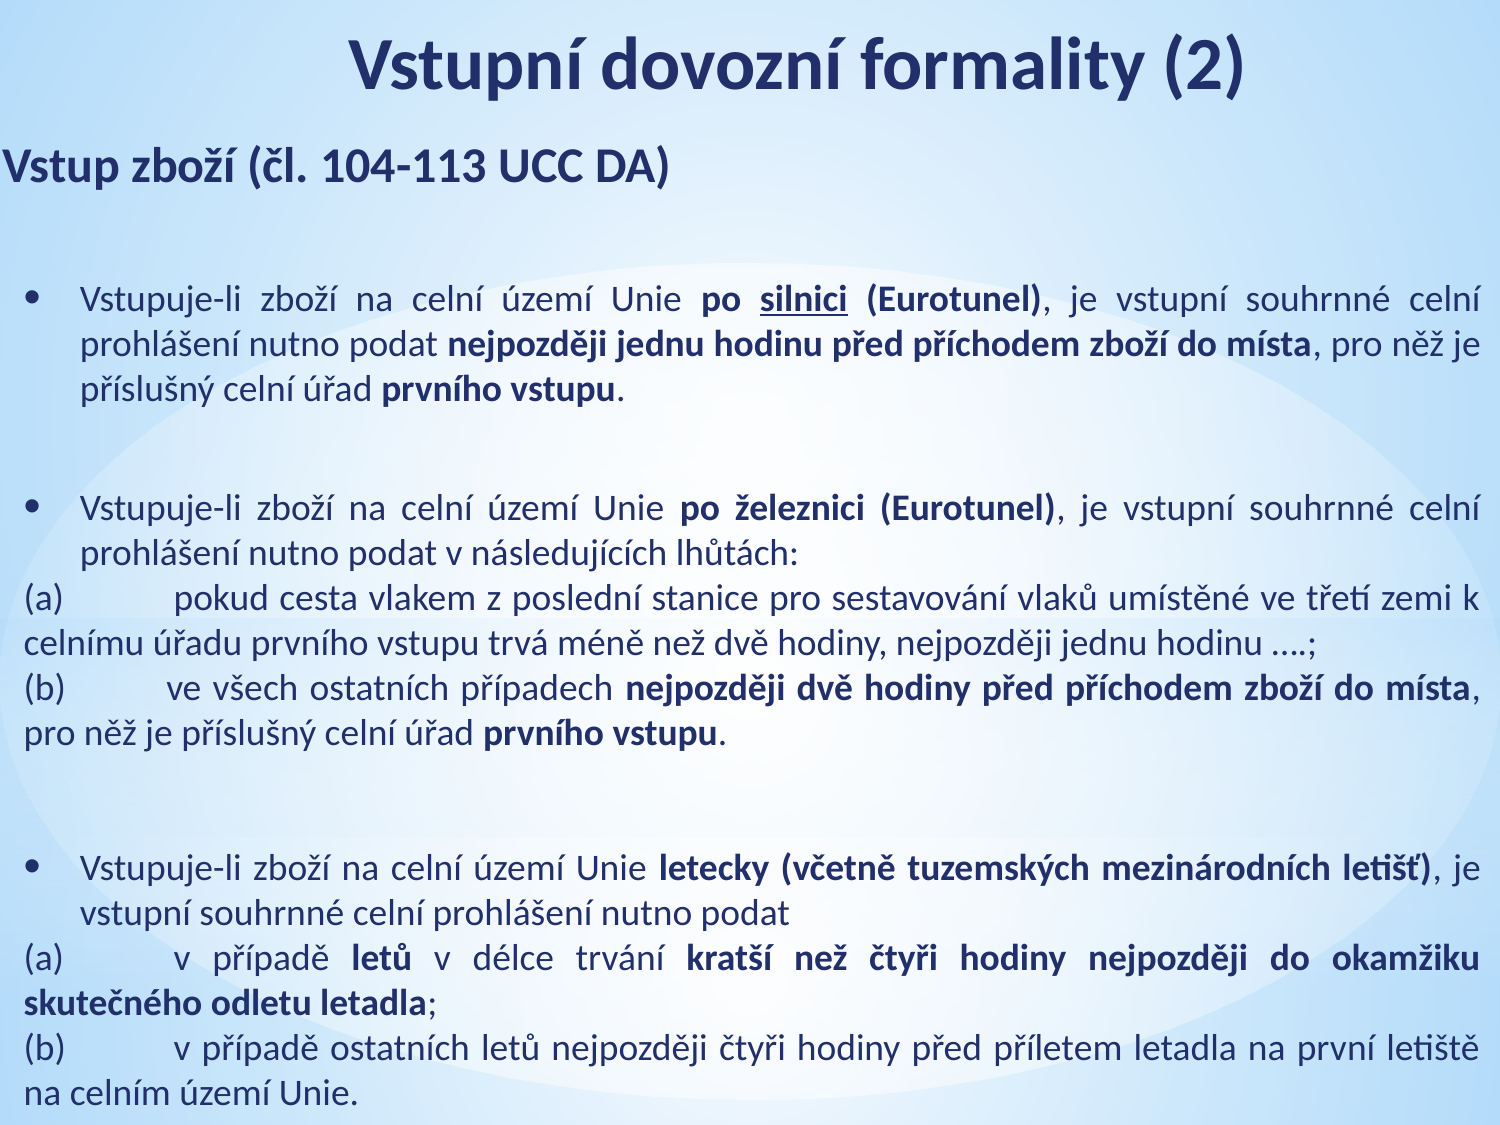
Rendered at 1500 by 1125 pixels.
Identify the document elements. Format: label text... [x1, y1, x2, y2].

title Vstupní dovozní formality (2) [159, 7, 1363, 114]
list Vstup zboží (čl. 104-113 UCC DA) Vstupuje-li zboží na celní území Unie po silnici (Eurotunel), je vstupní souhrnné celní prohlášení nutno podat nejpozději jednu hodinu před příchodem zboží do místa, pro něž je příslušný celní úřad prvního vstupu. Vstupuje-li zboží na celní území Unie po železnici (Eurotunel), je vstupní souhrnné celní prohlášení nutno podat v následujících lhůtách: (a) pokud cesta vlakem z poslední stanice pro sestavování vlaků umístěné ve třetí zemi k celnímu úřadu prvního vstupu trvá méně než dvě hodiny, nejpozději jednu hodinu ….; (b) ve všech ostatních případech nejpozději dvě hodiny před příchodem zboží do místa, pro něž je příslušný celní úřad prvního vstupu. Vstupuje-li zboží na celní území Unie letecky (včetně tuzemských mezinárodních letišť), je vstupní souhrnné celní prohlášení nutno podat (a) v případě letů v délce trvání kratší než čtyři hodiny nejpozději do okamžiku skutečného odletu letadla; (b) v případě ostatních letů nejpozději čtyři hodiny před příletem letadla na první letiště na celním území Unie. [0, 125, 1496, 1055]
